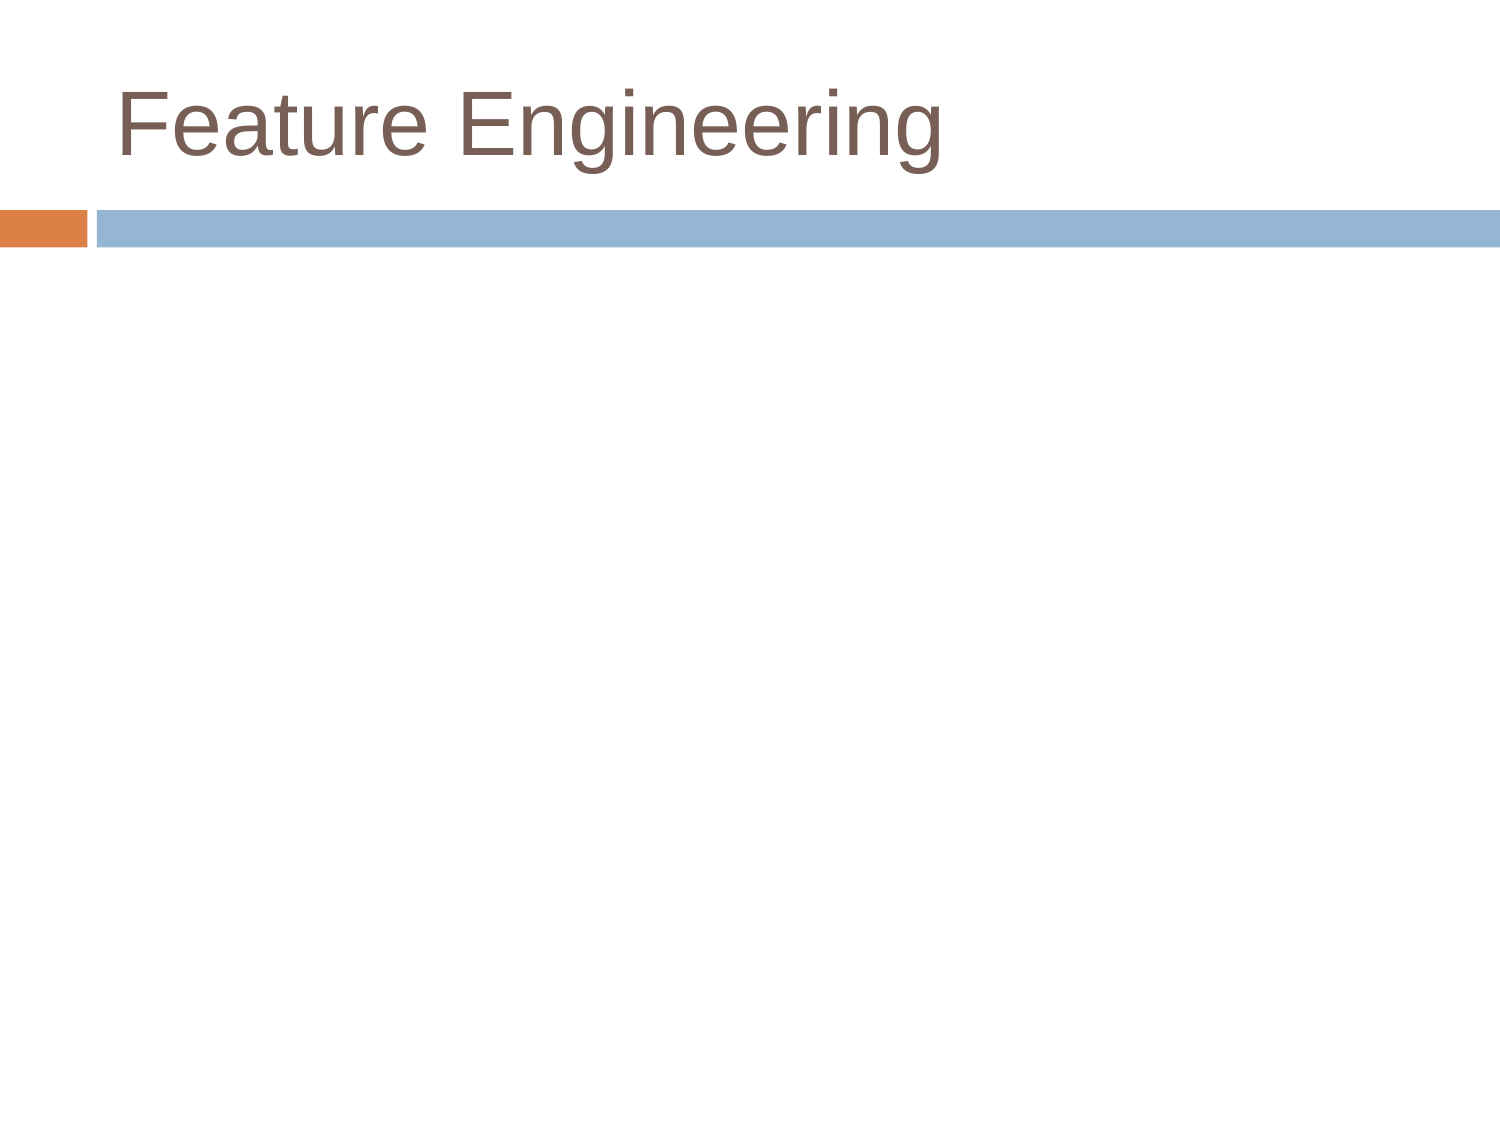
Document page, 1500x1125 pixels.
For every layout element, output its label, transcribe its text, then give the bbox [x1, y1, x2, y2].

title Feature Engineering [100, 37, 1438, 200]
